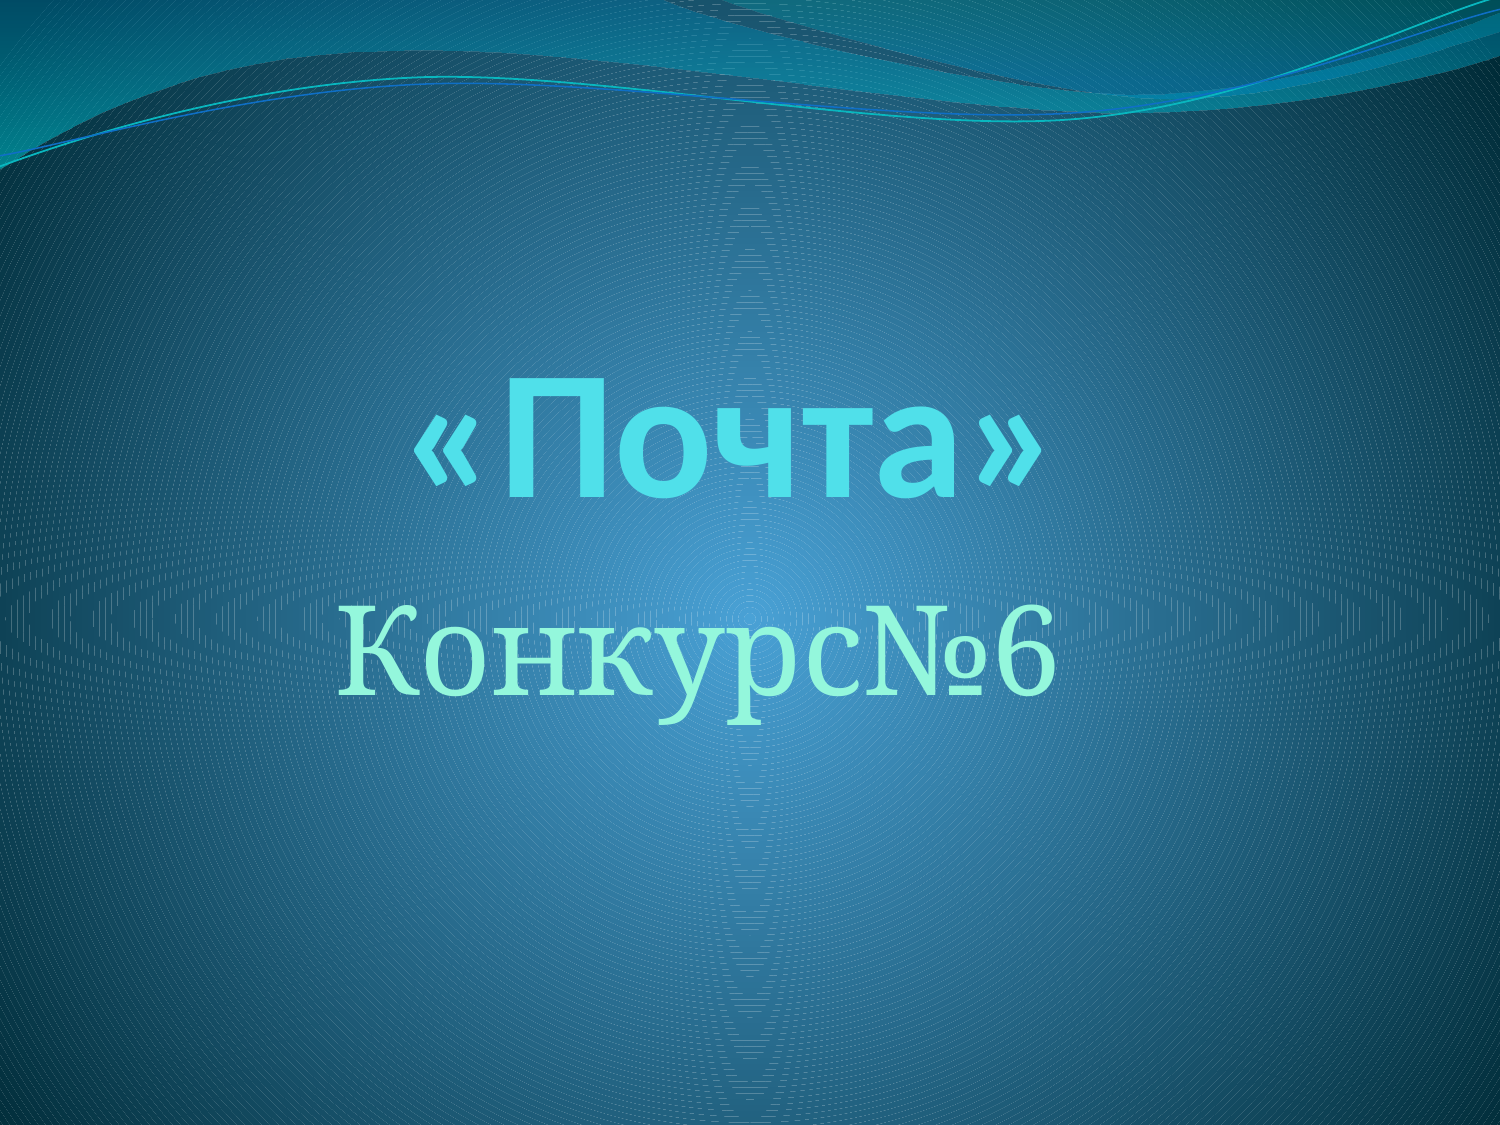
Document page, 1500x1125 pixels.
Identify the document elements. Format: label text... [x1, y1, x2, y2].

subtitle Конкурс№6 [140, 562, 1073, 806]
title «Почта» [93, 234, 1067, 535]
